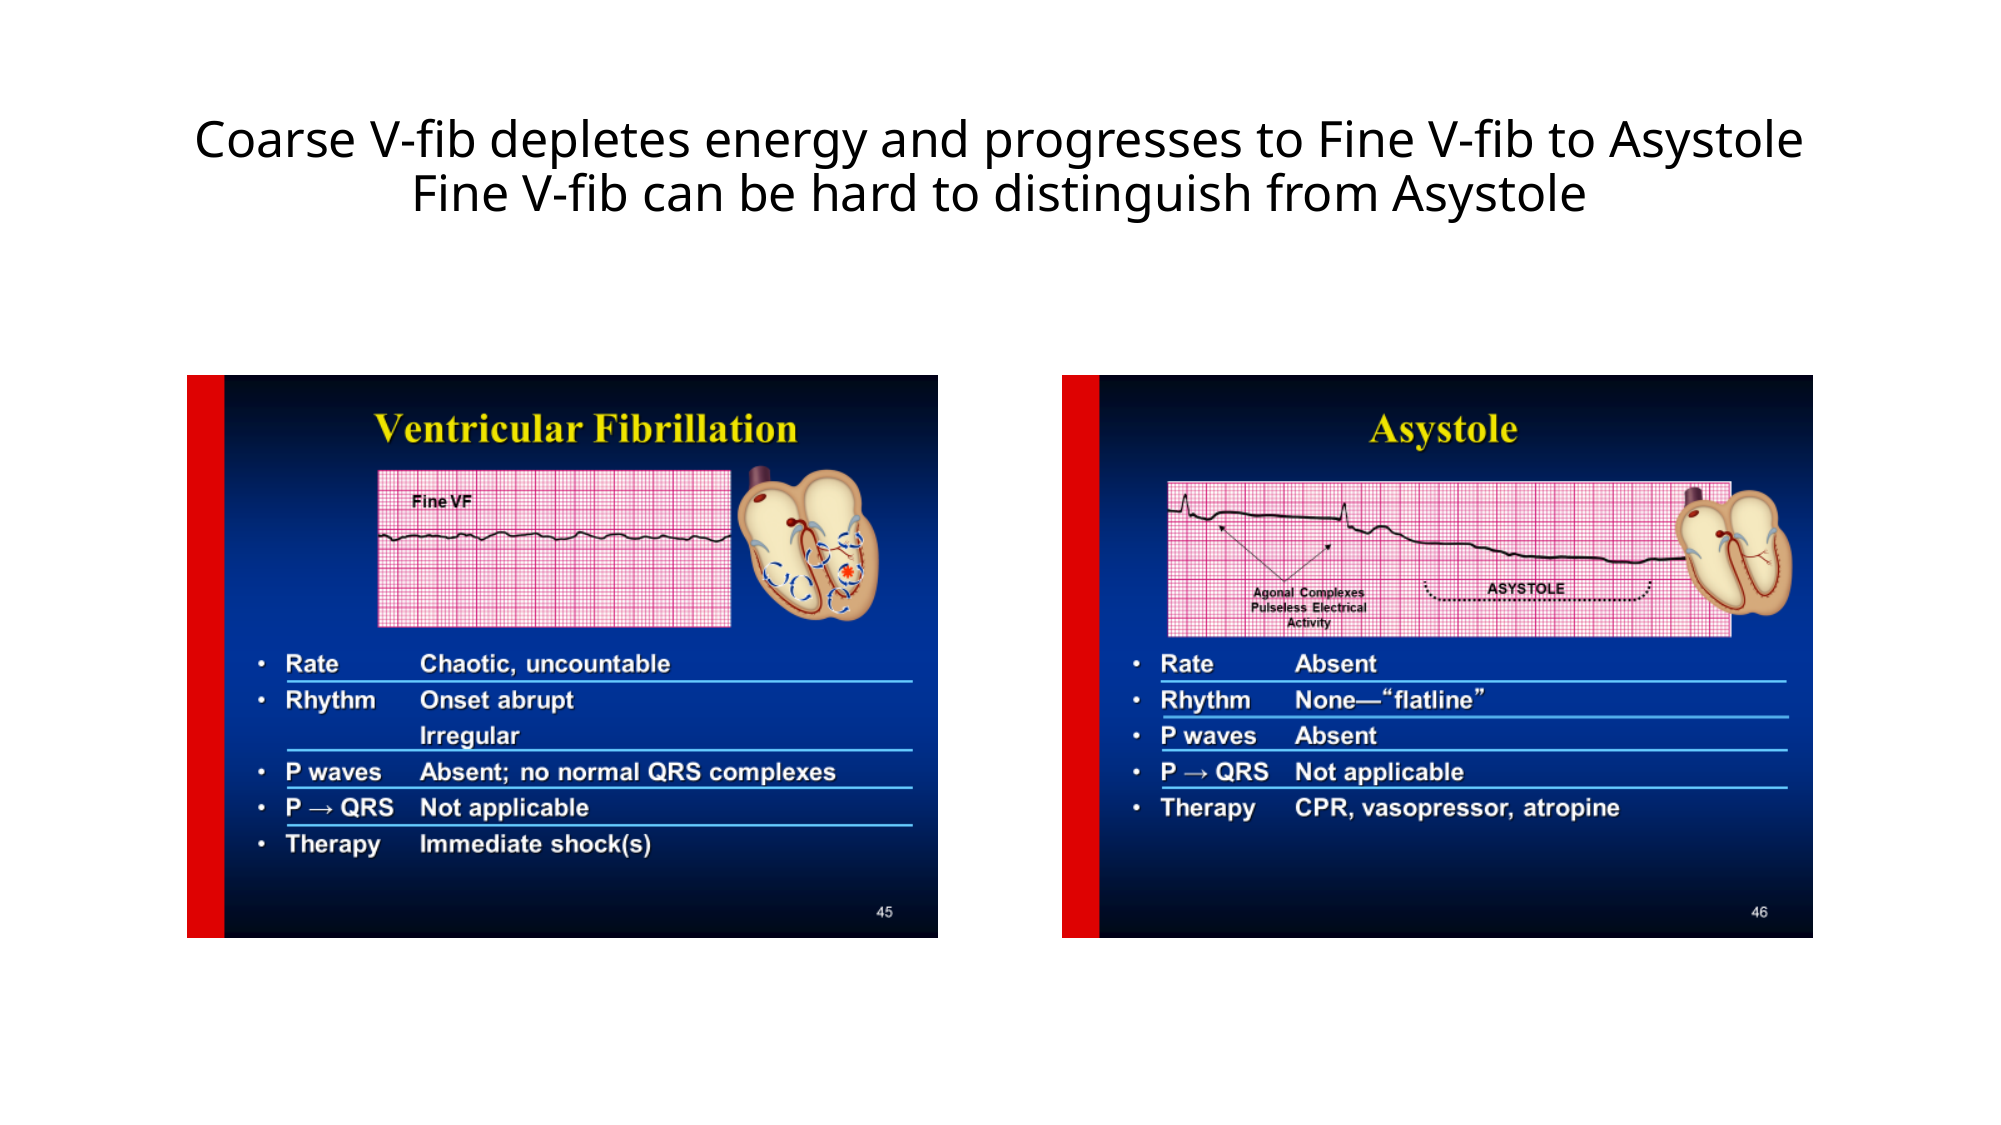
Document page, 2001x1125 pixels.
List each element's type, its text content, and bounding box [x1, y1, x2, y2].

title Coarse V-fib depletes energy and progresses to Fine V-fib to Asystole Fine V-fib can be hard to distinguish from Asystole [137, 59, 1863, 278]
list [1062, 375, 1813, 938]
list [187, 375, 938, 938]
